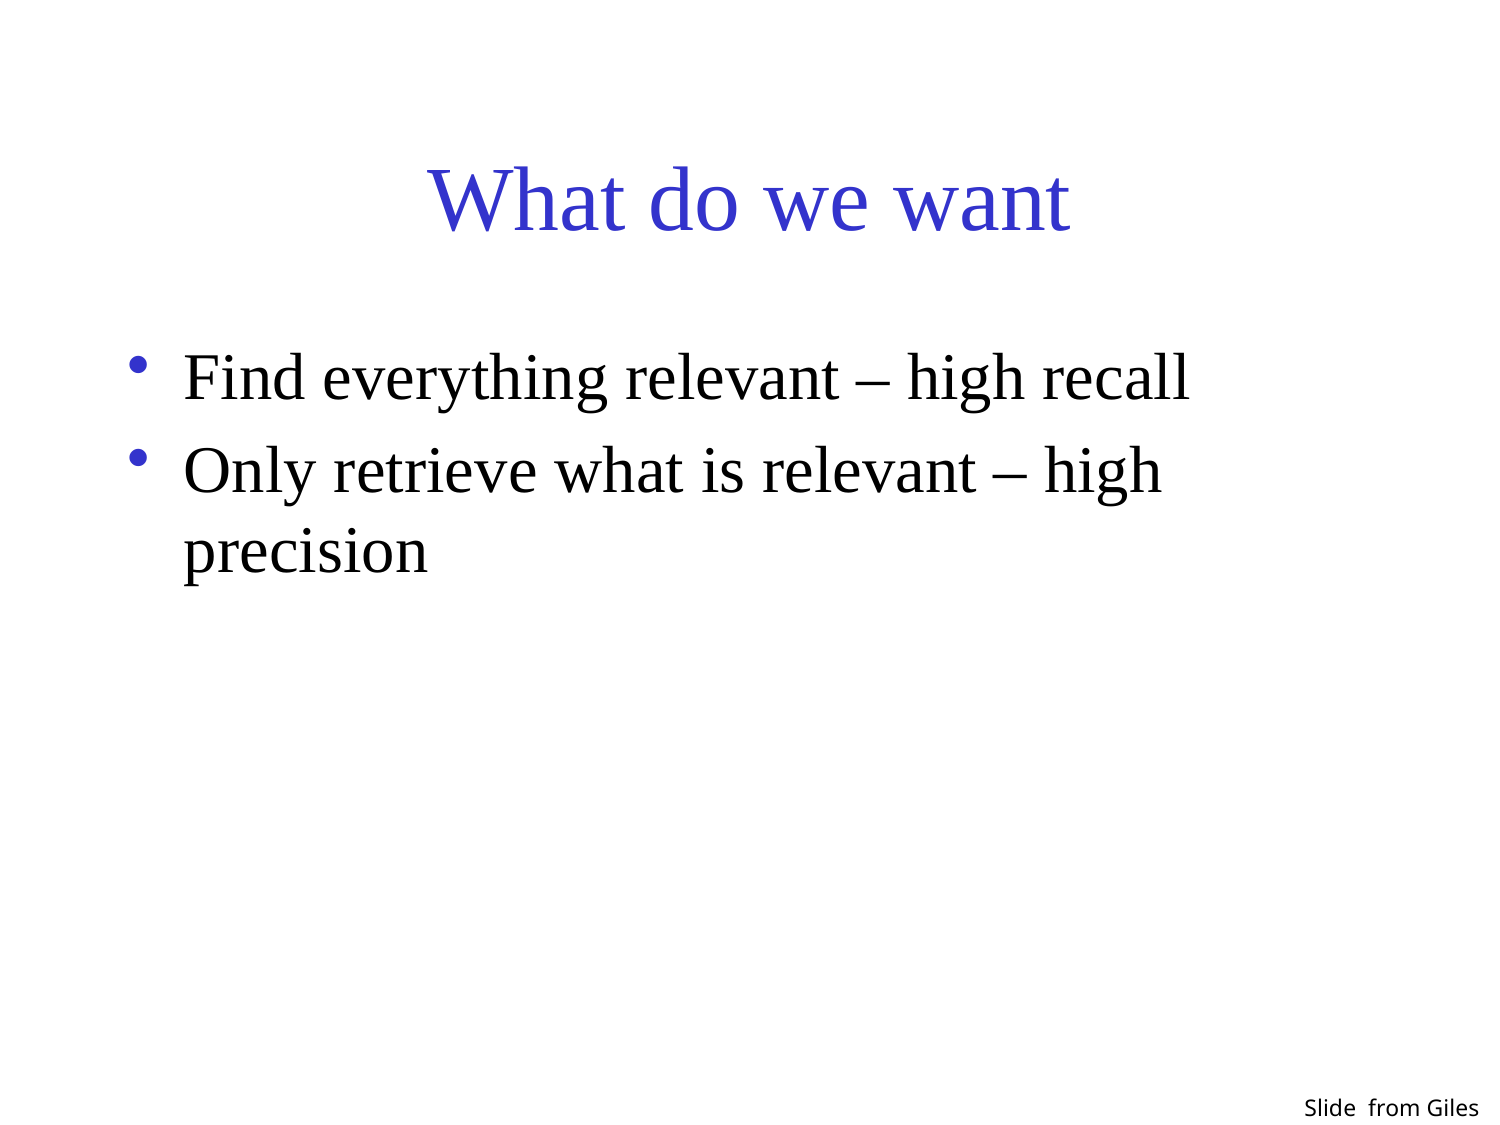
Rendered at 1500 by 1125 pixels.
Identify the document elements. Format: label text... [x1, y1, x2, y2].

title What do we want [112, 99, 1388, 288]
text_box Slide from Giles [1289, 1085, 1495, 1125]
list Find everything relevant – high recall Only retrieve what is relevant – high precision [112, 324, 1388, 1000]
